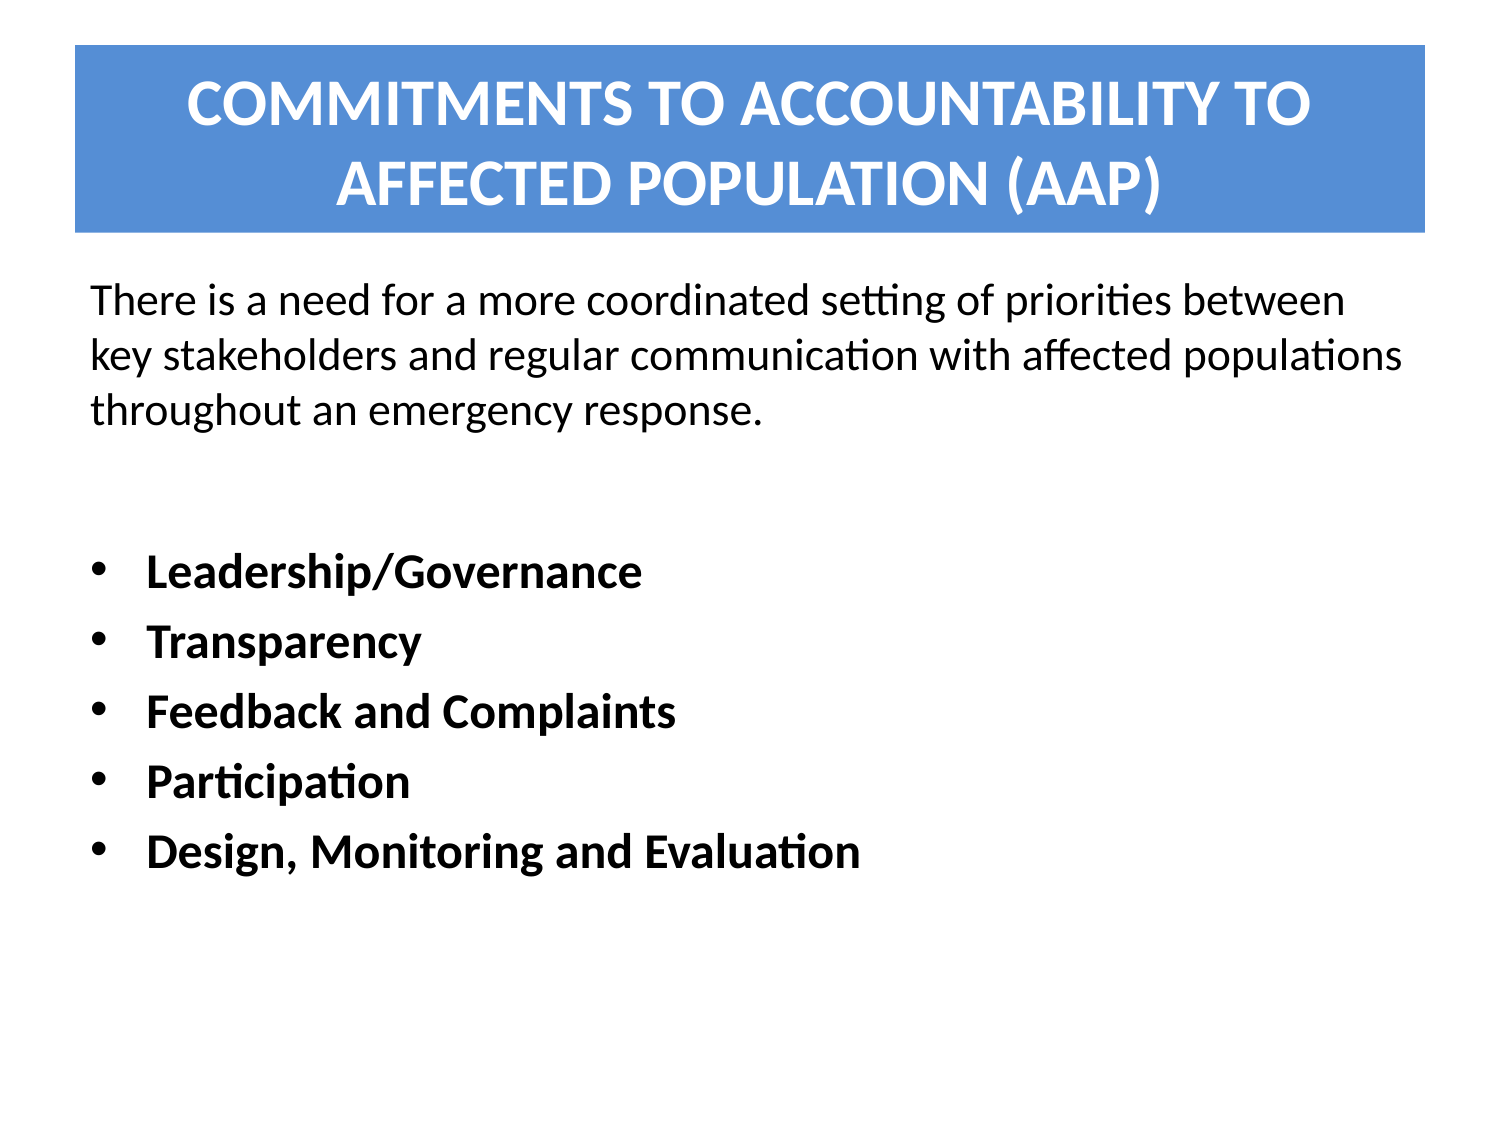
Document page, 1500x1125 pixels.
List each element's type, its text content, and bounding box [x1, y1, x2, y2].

title COMMITMENTS TO ACCOUNTABILITY TO AFFECTED POPULATION (AAP) [75, 45, 1425, 233]
list There is a need for a more coordinated setting of priorities between key stakeholders and regular communication with affected populations throughout an emergency response. Leadership/Governance Transparency Feedback and Complaints Participation Design, Monitoring and Evaluation [75, 262, 1425, 1005]
